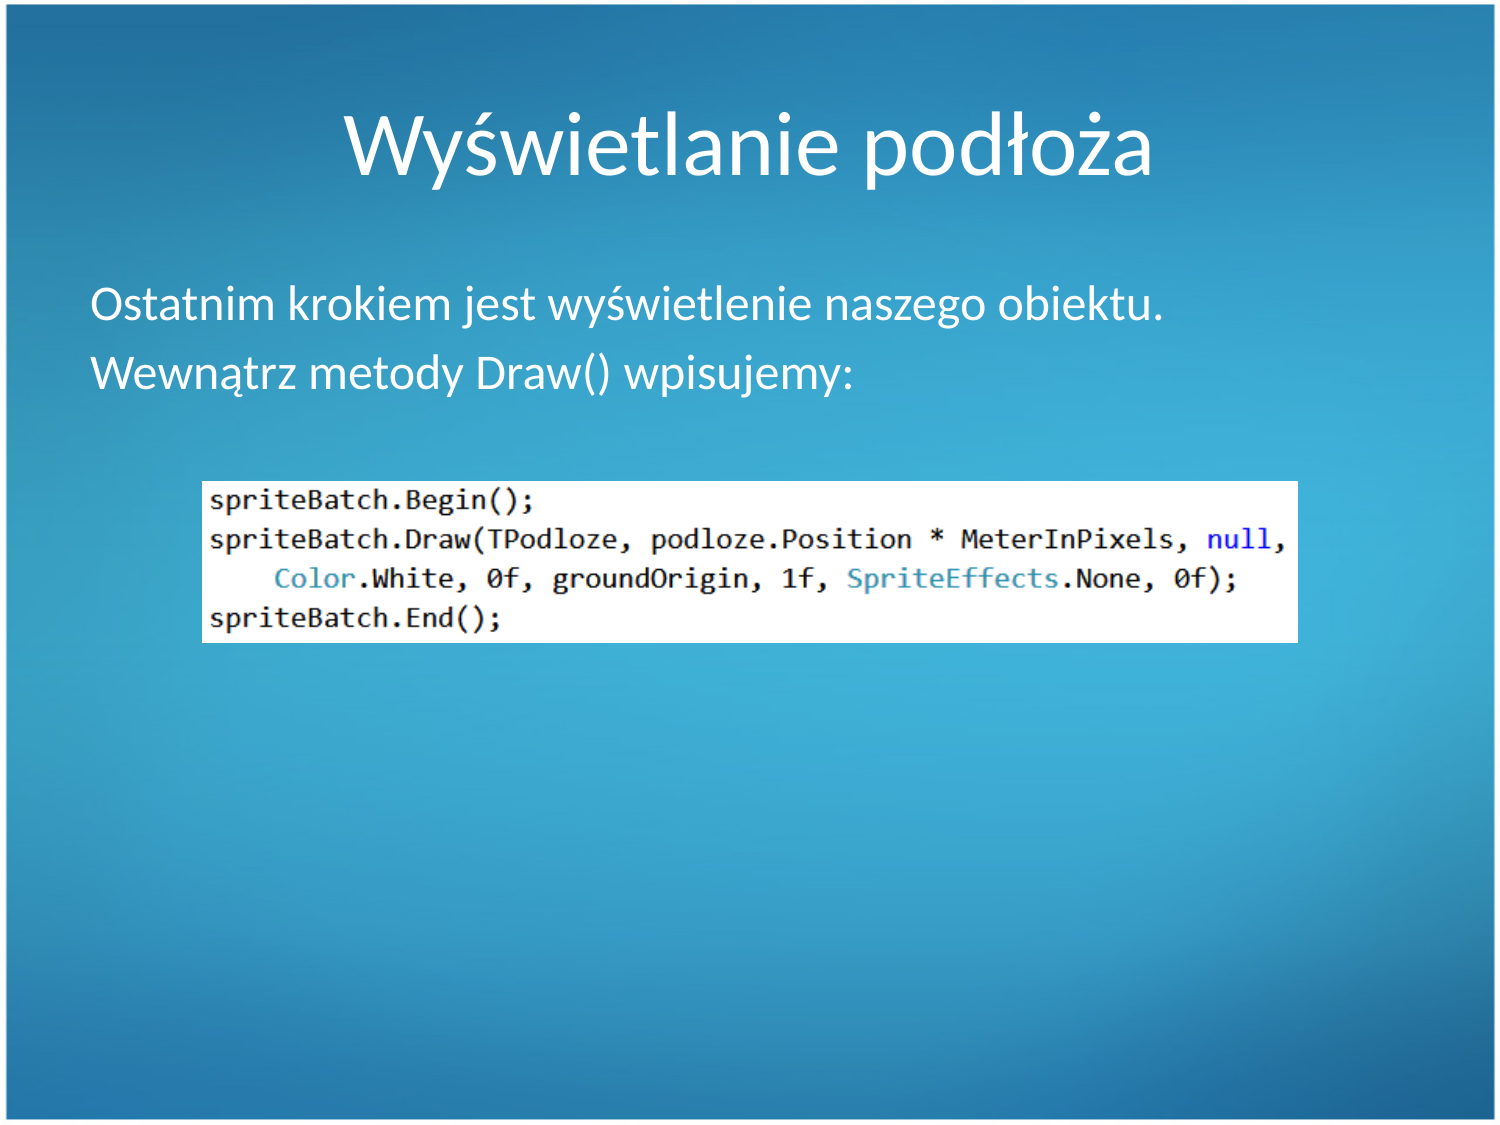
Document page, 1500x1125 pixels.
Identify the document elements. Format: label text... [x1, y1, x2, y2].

list Ostatnim krokiem jest wyświetlenie naszego obiektu. Wewnątrz metody Draw() wpisujemy: [74, 262, 1471, 1071]
title Wyświetlanie podłoża [74, 44, 1426, 233]
picture [0, 0, 1500, 1125]
